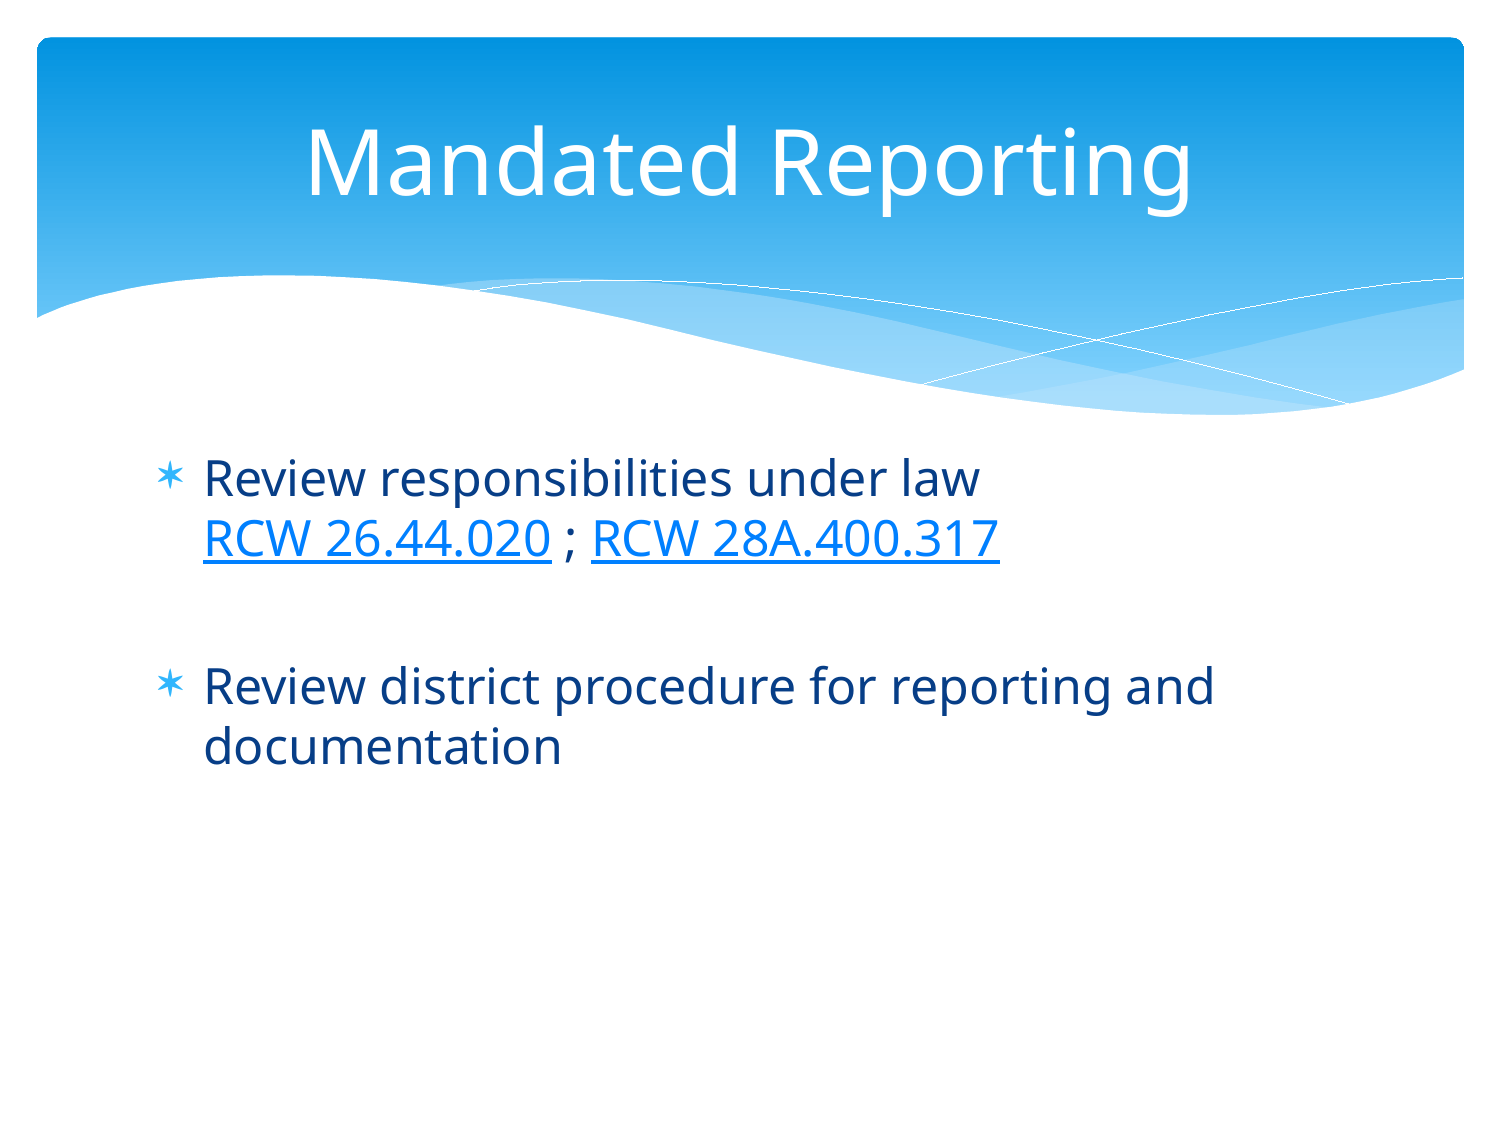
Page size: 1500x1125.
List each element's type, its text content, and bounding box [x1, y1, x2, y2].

list Review responsibilities under law RCW 26.44.020 ; RCW 28A.400.317 Review district procedure for reporting and documentation [143, 438, 1359, 1005]
title Mandated Reporting [75, 55, 1425, 261]
